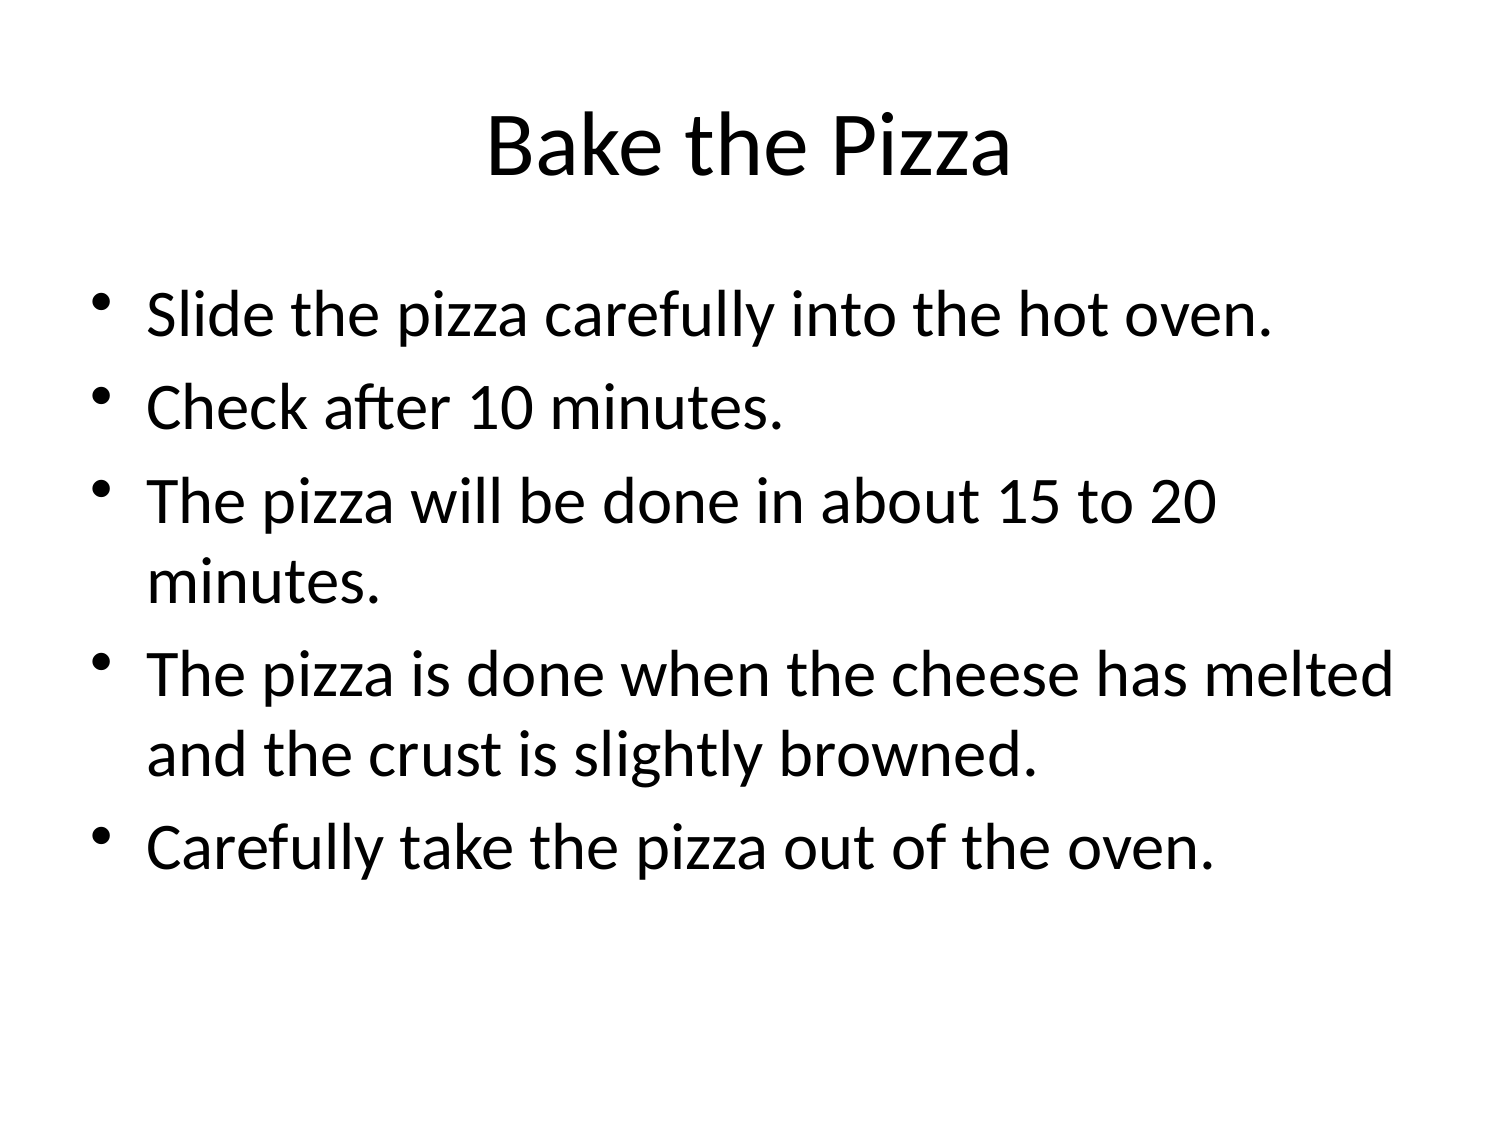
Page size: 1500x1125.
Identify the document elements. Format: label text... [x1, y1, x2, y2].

title Bake the Pizza [75, 45, 1425, 233]
list Slide the pizza carefully into the hot oven. Check after 10 minutes. The pizza will be done in about 15 to 20 minutes. The pizza is done when the cheese has melted and the crust is slightly browned. Carefully take the pizza out of the oven. [75, 262, 1425, 1005]
